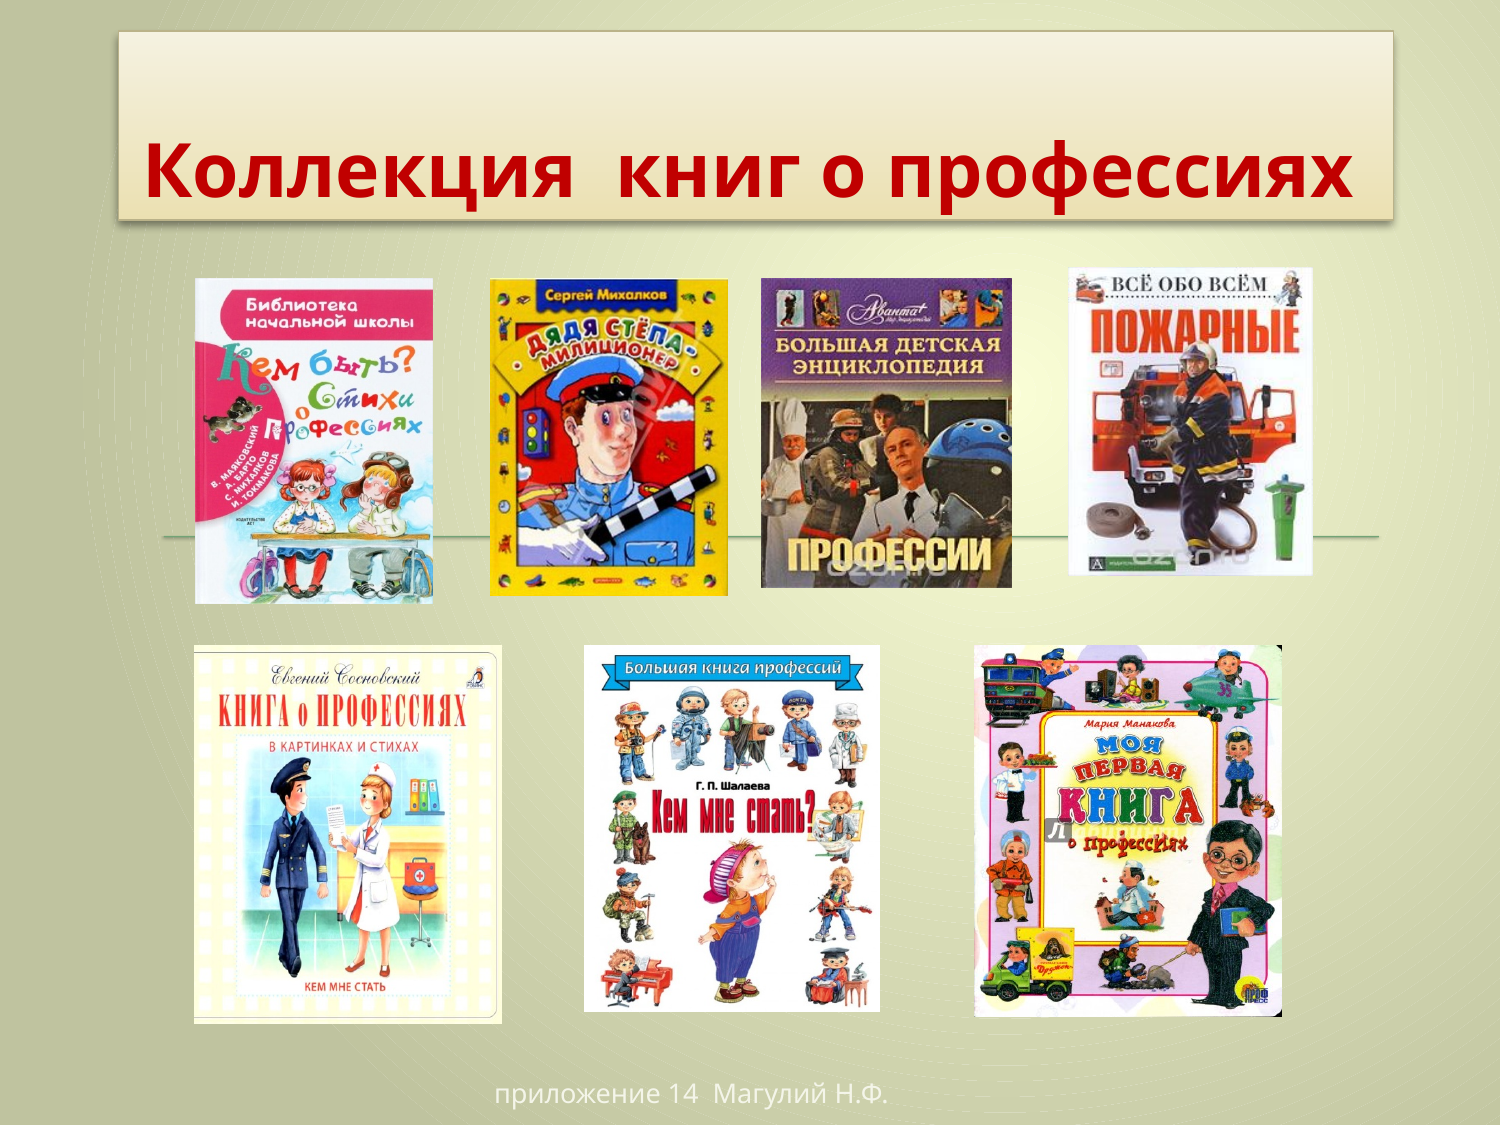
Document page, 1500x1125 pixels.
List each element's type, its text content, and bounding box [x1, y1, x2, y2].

picture [584, 644, 881, 1012]
picture [761, 278, 1012, 588]
picture [194, 644, 503, 1024]
picture [1068, 266, 1313, 576]
footer приложение 14 Магулий Н.Ф. [262, 1068, 904, 1114]
picture [489, 278, 728, 596]
picture [974, 644, 1282, 1017]
title Коллекция книг о профессиях [118, 30, 1394, 221]
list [195, 278, 434, 605]
